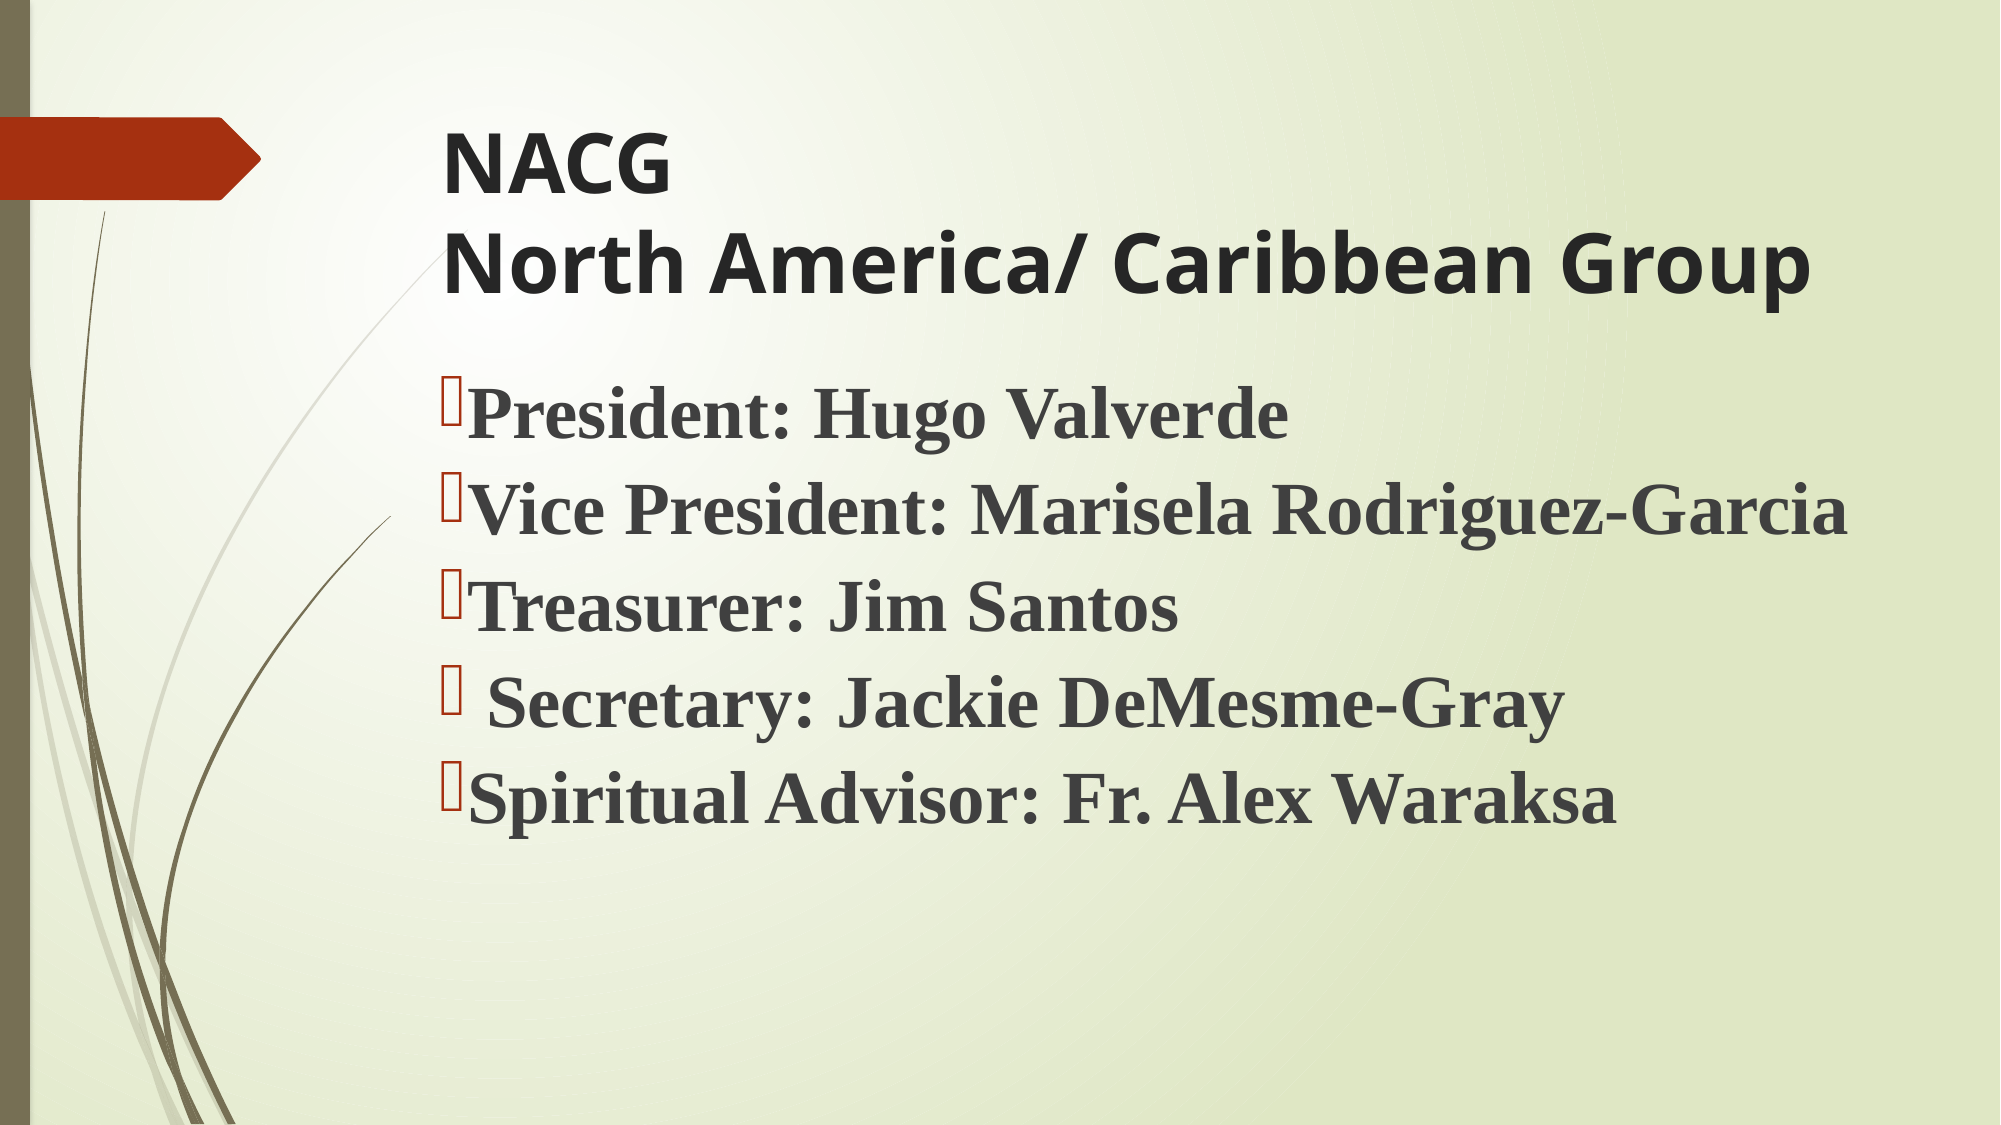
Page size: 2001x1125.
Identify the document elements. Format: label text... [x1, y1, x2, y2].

title NACG North America/ Caribbean Group [425, 102, 1888, 313]
list President: Hugo Valverde Vice President: Marisela Rodriguez-Garcia Treasurer: Jim Santos Secretary: Jackie DeMesme-Gray Spiritual Advisor: Fr. Alex Waraksa [424, 350, 1888, 970]
